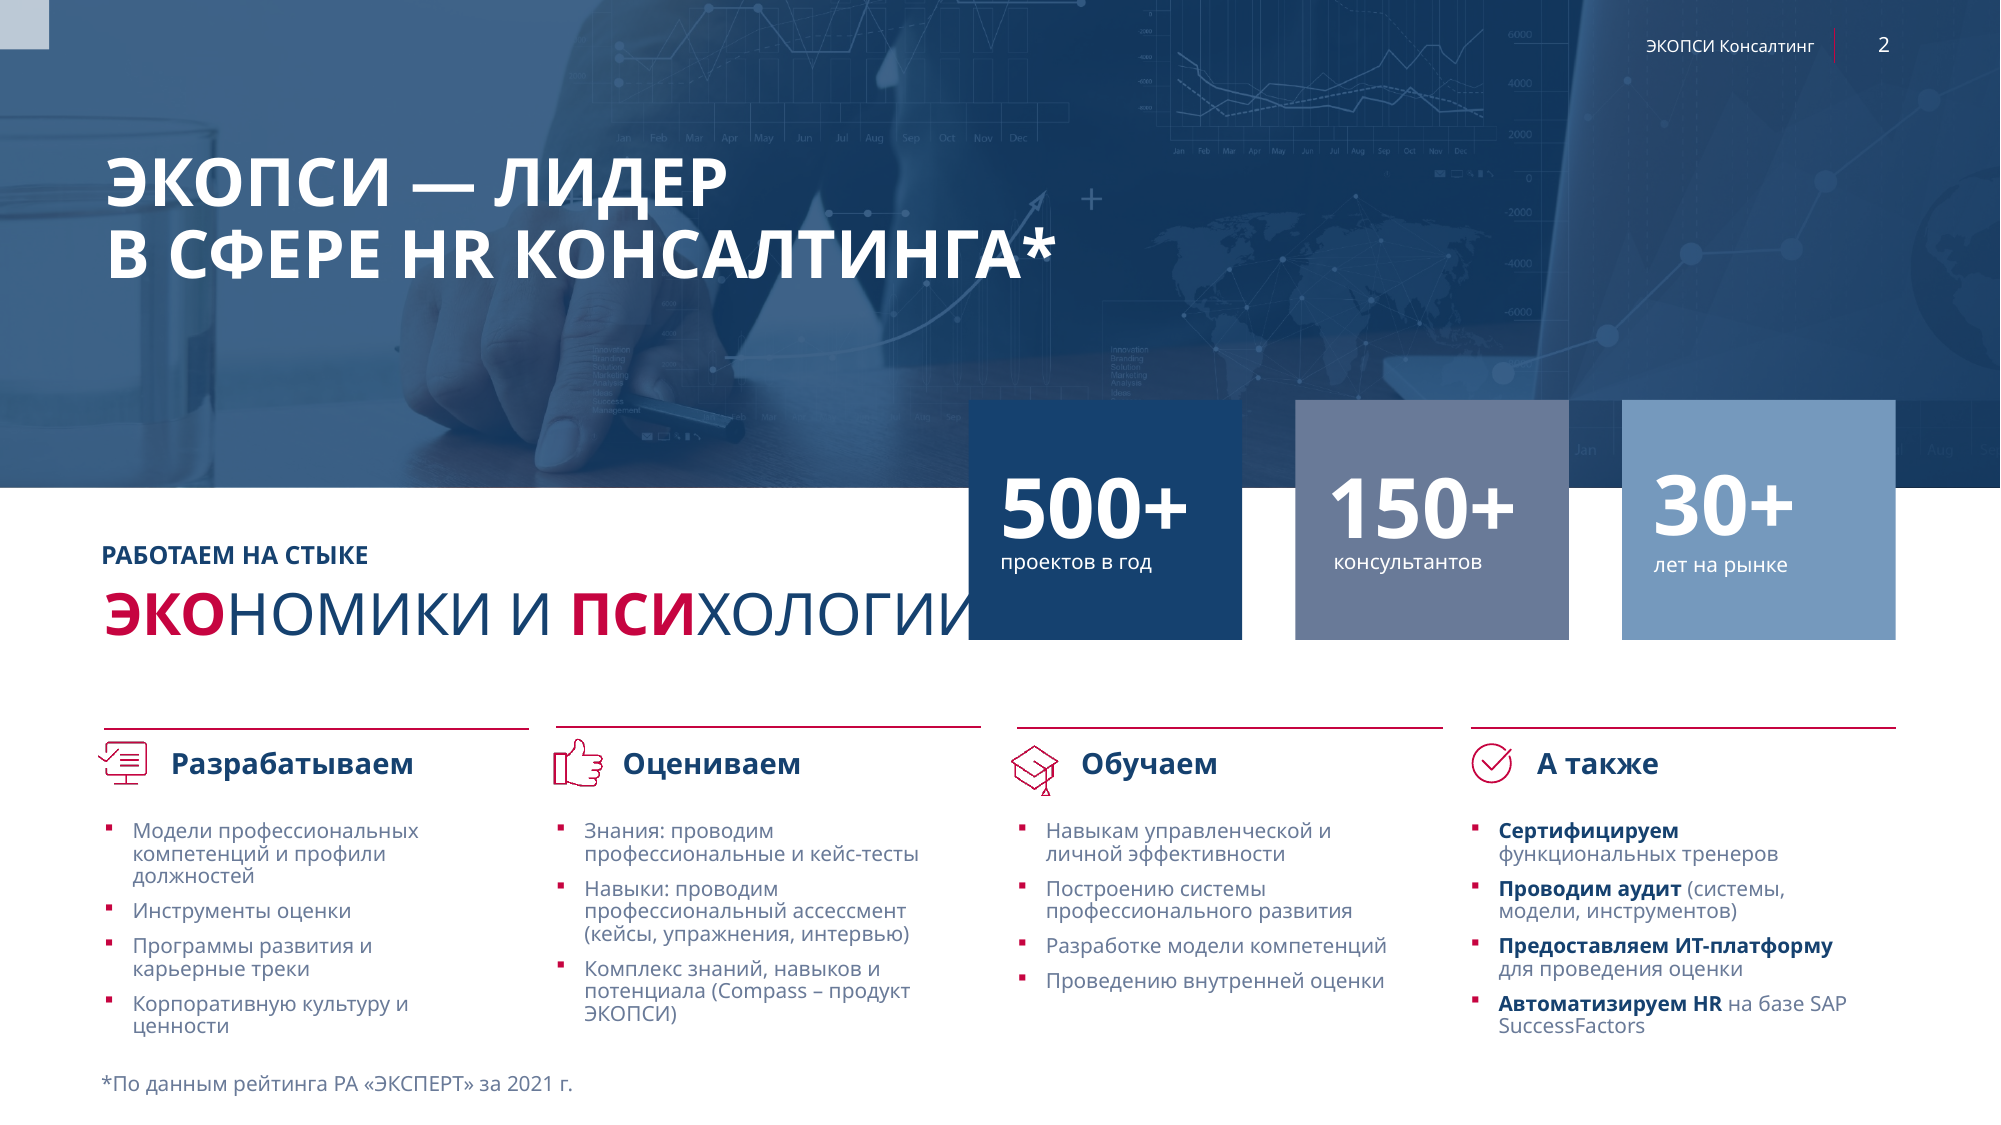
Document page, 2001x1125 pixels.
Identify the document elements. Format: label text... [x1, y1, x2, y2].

text_box ЭКОНОМИКИ И ПСИХОЛОГИИ [104, 585, 1070, 660]
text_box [549, 726, 982, 1028]
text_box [1295, 399, 1570, 640]
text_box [1622, 399, 1896, 640]
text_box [968, 399, 1243, 640]
text_box *По данным рейтинга РА «ЭКСПЕРТ» за 2021 г. [101, 1073, 757, 1097]
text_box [1609, 28, 1835, 63]
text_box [93, 728, 530, 1022]
picture [0, 0, 2000, 488]
text_box РАБОТАЕМ НА СТЫКЕ [101, 543, 692, 571]
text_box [1470, 727, 1896, 1041]
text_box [1007, 727, 1443, 996]
